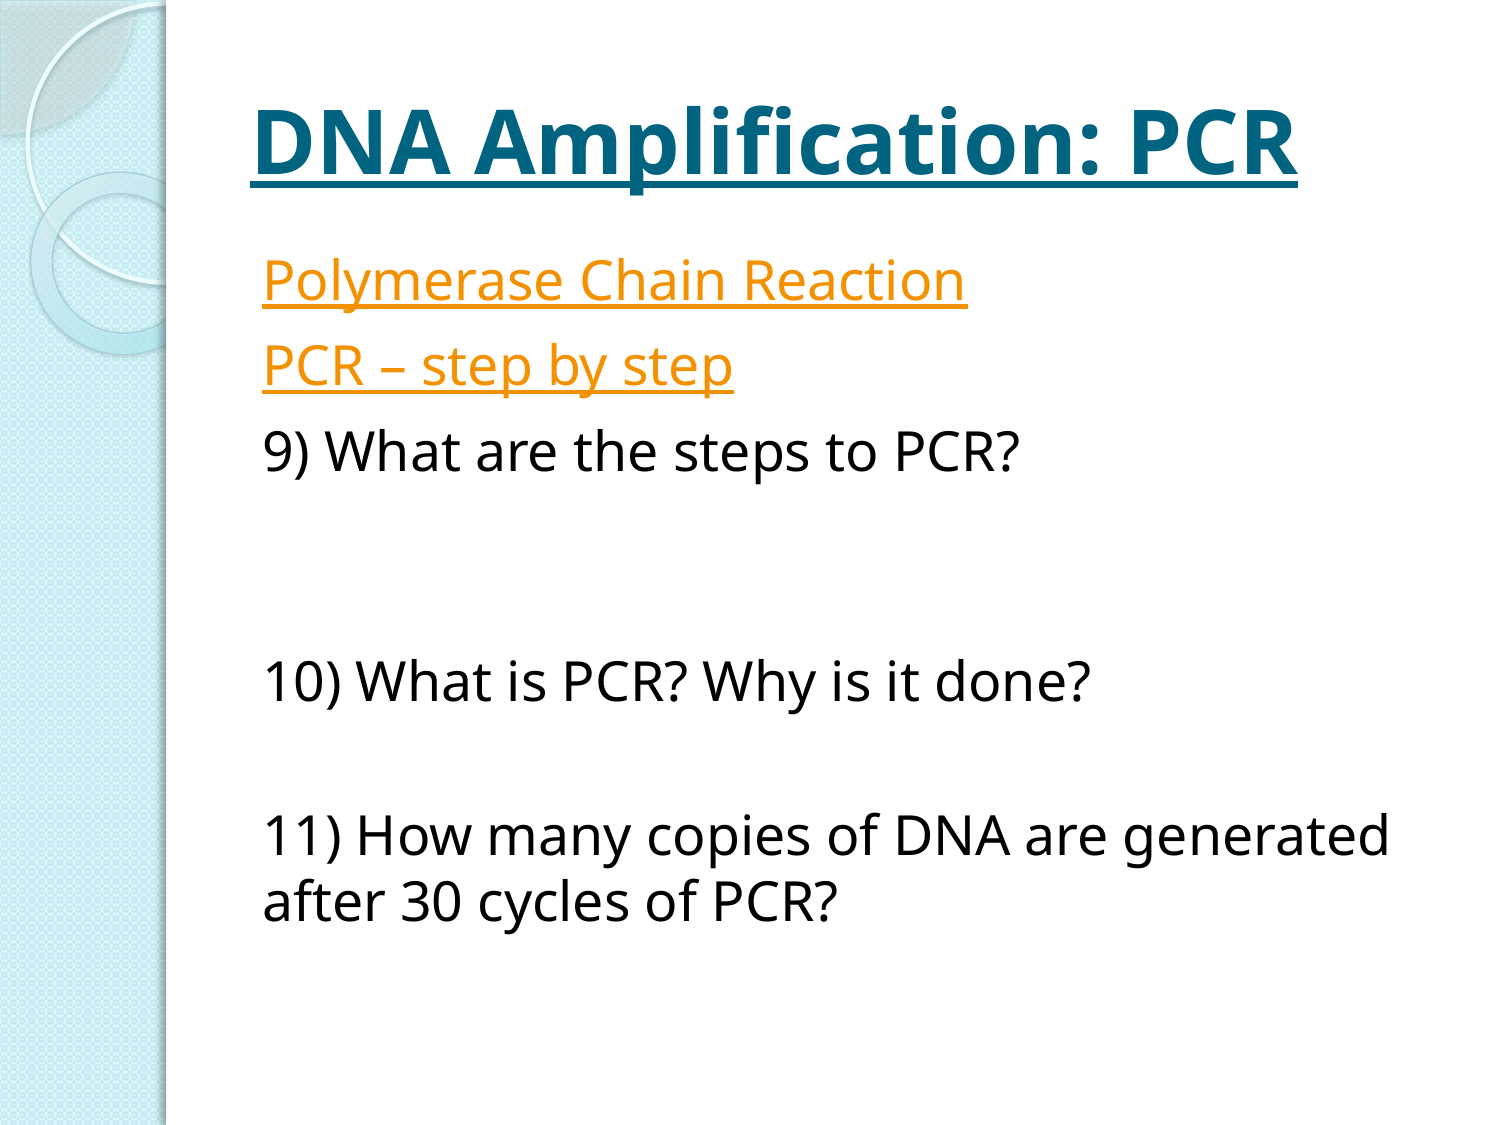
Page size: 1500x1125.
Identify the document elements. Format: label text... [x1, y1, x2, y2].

title DNA Amplification: PCR [235, 45, 1466, 233]
list Polymerase Chain Reaction PCR – step by step 9) What are the steps to PCR? 10) What is PCR? Why is it done? 11) How many copies of DNA are generated after 30 cycles of PCR? [235, 237, 1466, 1025]
